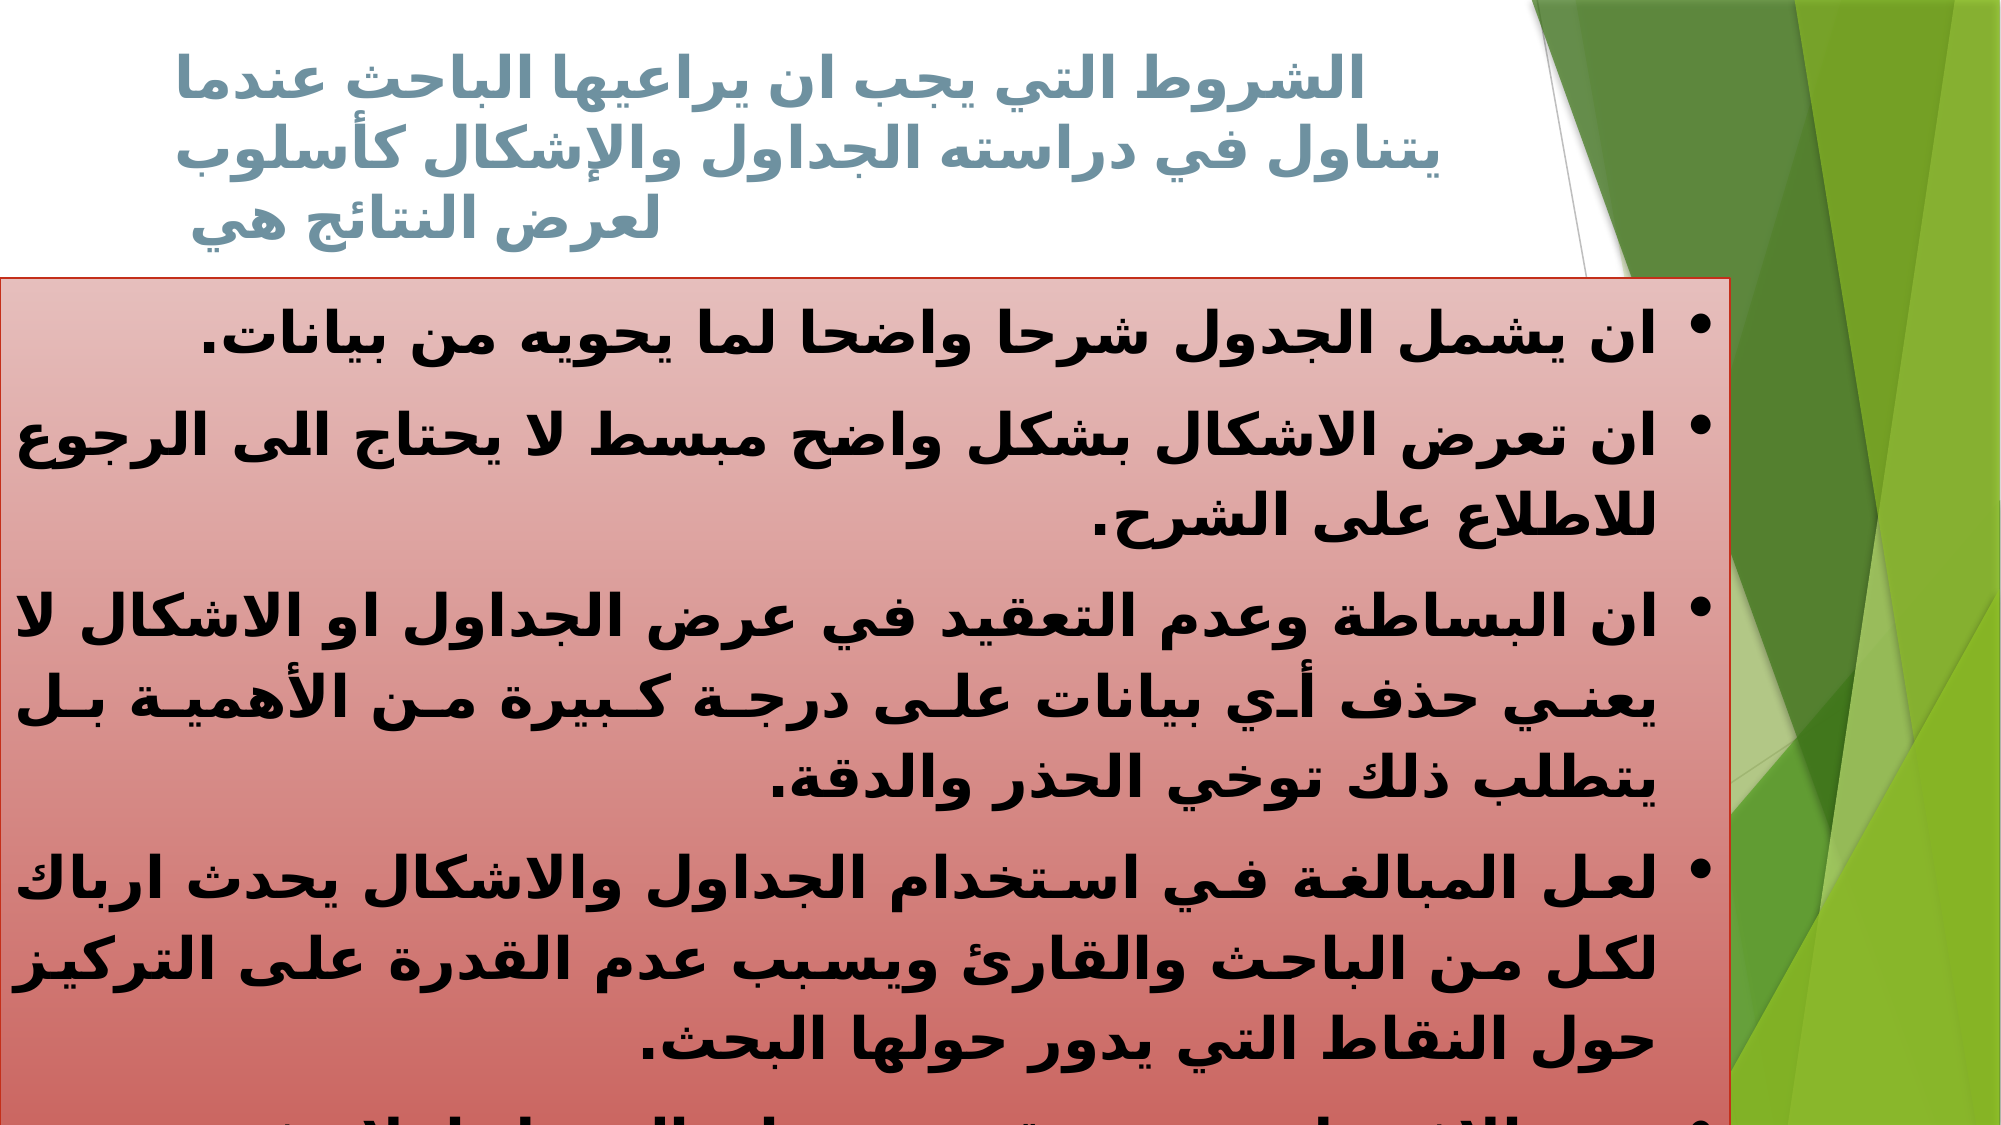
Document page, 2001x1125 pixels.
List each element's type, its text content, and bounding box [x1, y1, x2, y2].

title الشروط التي يجب ان يراعيها الباحث عندما يتناول في دراسته الجداول والإشكال كأسلوب لعرض النتائج هي [159, 32, 1570, 250]
text_box ان يشمل الجدول شرحا واضحا لما يحويه من بيانات. ان تعرض الاشكال بشكل واضح مبسط لا يحتاج الى الرجوع للاطلاع على الشرح. ان البساطة وعدم التعقيد في عرض الجداول او الاشكال لا يعني حذف أي بيانات على درجة كبيرة من الأهمية بل يتطلب ذلك توخي الحذر والدقة. لعل المبالغة في استخدام الجداول والاشكال يحدث ارباك لكل من الباحث والقارئ ويسبب عدم القدرة على التركيز حول النقاط التي يدور حولها البحث. من الافضل وضع رقم وعنوان الجدول اعلاه في حين يفضل وضع رقم وعنوان الشكل اسفله [0, 277, 1731, 1125]
